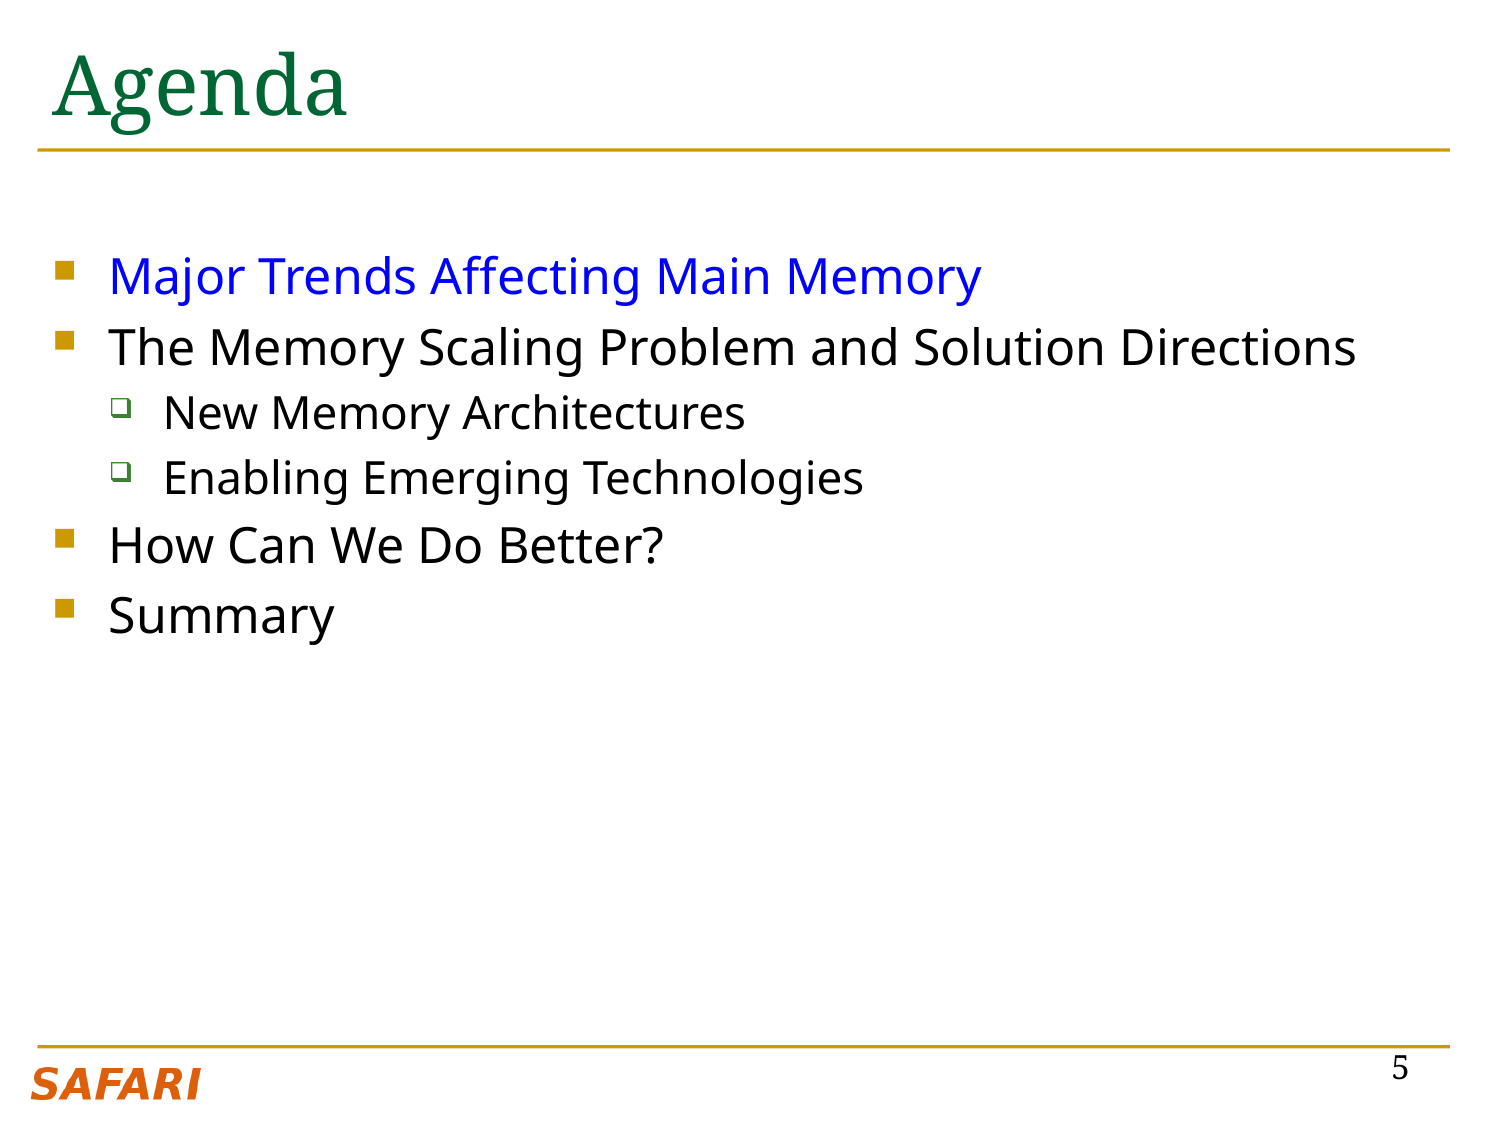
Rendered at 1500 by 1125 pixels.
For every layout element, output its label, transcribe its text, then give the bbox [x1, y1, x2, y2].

list Major Trends Affecting Main Memory The Memory Scaling Problem and Solution Directions New Memory Architectures Enabling Emerging Technologies How Can We Do Better? Summary [37, 237, 1451, 1038]
title Agenda [37, 24, 1451, 201]
slide_number 5 [1074, 1023, 1426, 1100]
picture [29, 1058, 207, 1110]
